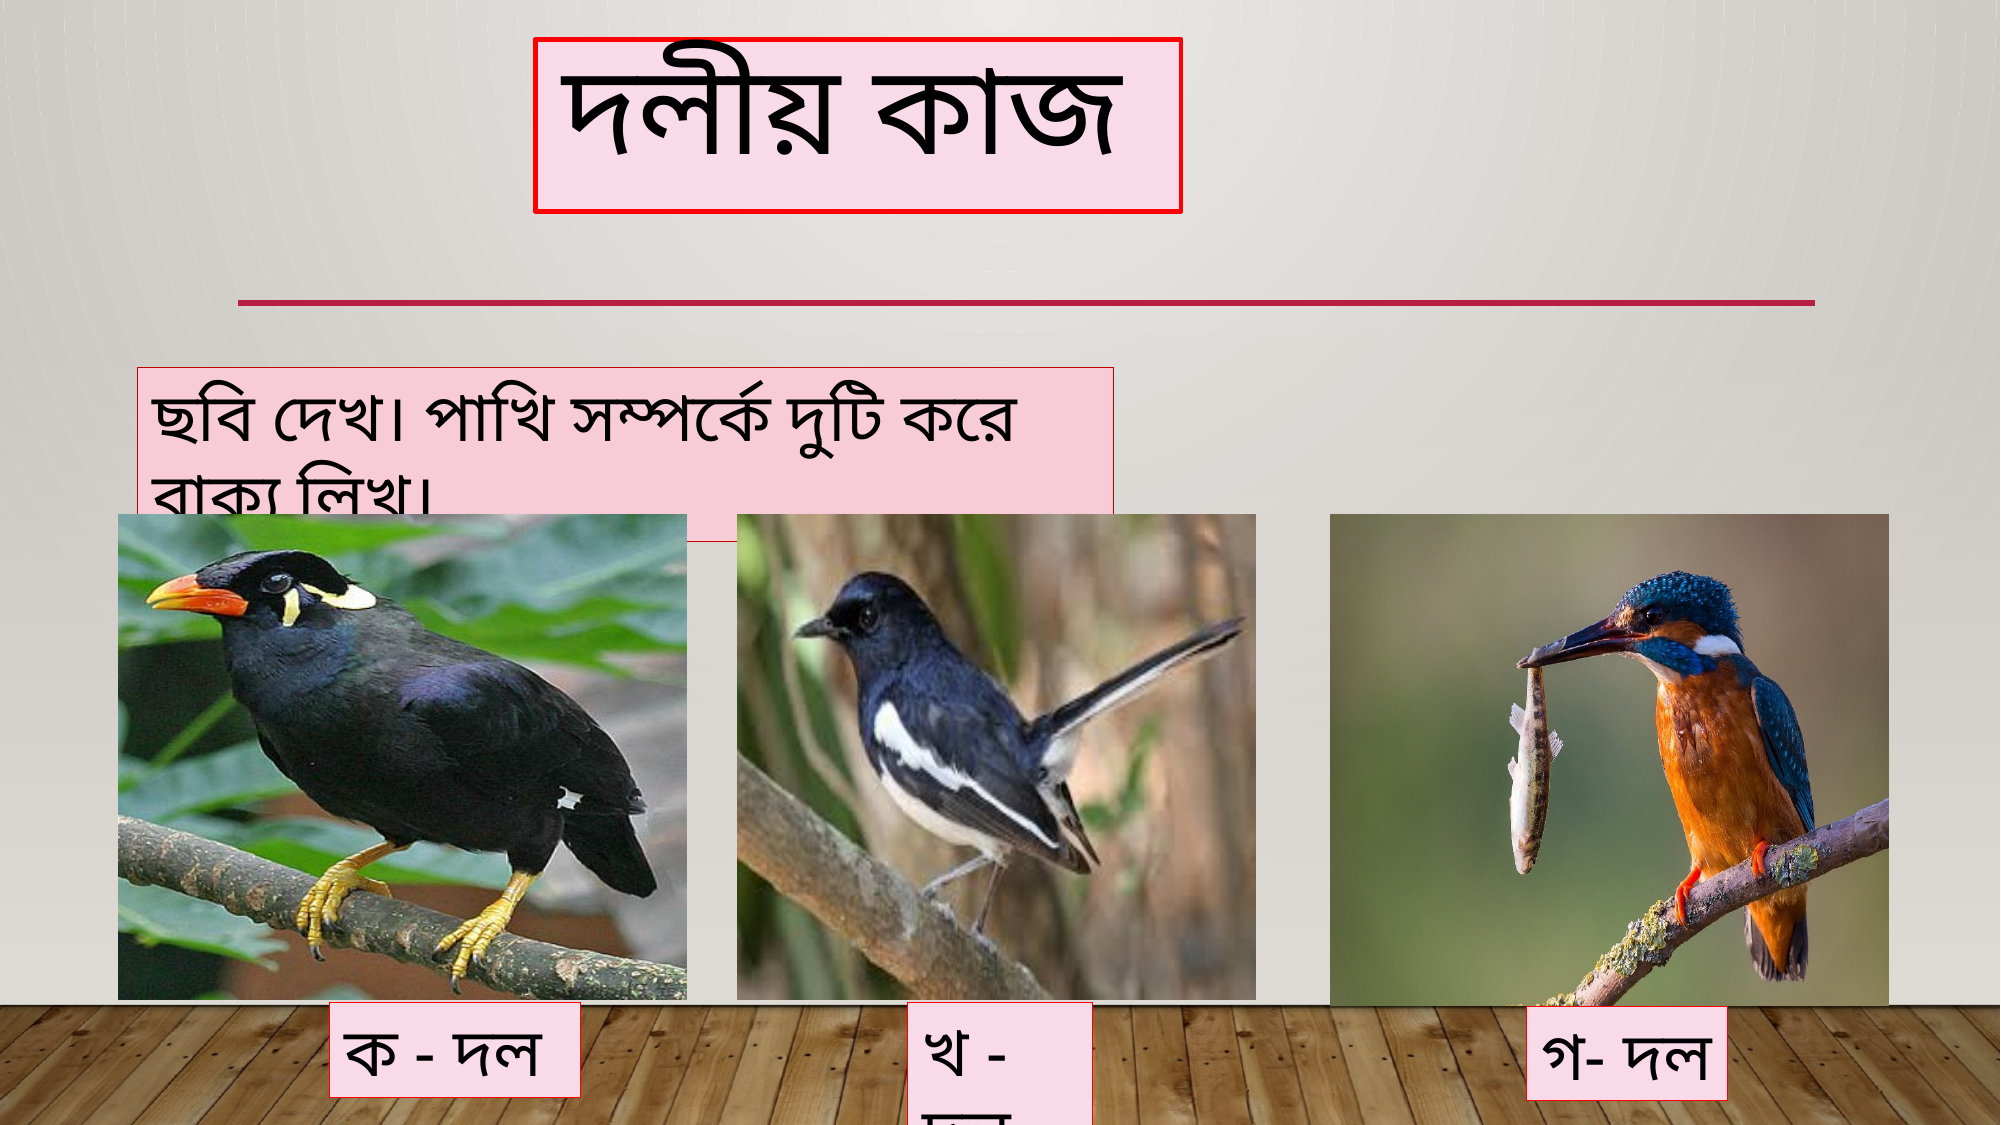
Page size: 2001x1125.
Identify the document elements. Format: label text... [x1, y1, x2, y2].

text_box ক - দল [329, 1002, 581, 1098]
picture [0, 1005, 907, 1125]
text_box ছবি দেখ। পাখি সম্পর্কে দুটি করে বাক্য লিখ। [137, 367, 1114, 542]
picture [737, 513, 1256, 1000]
text_box খ - দল [907, 1002, 1093, 1125]
picture [117, 513, 687, 1000]
text_box গ- দল [1526, 1007, 1728, 1101]
title দলীয় কাজ [535, 39, 1182, 212]
picture [1093, 513, 2000, 1125]
